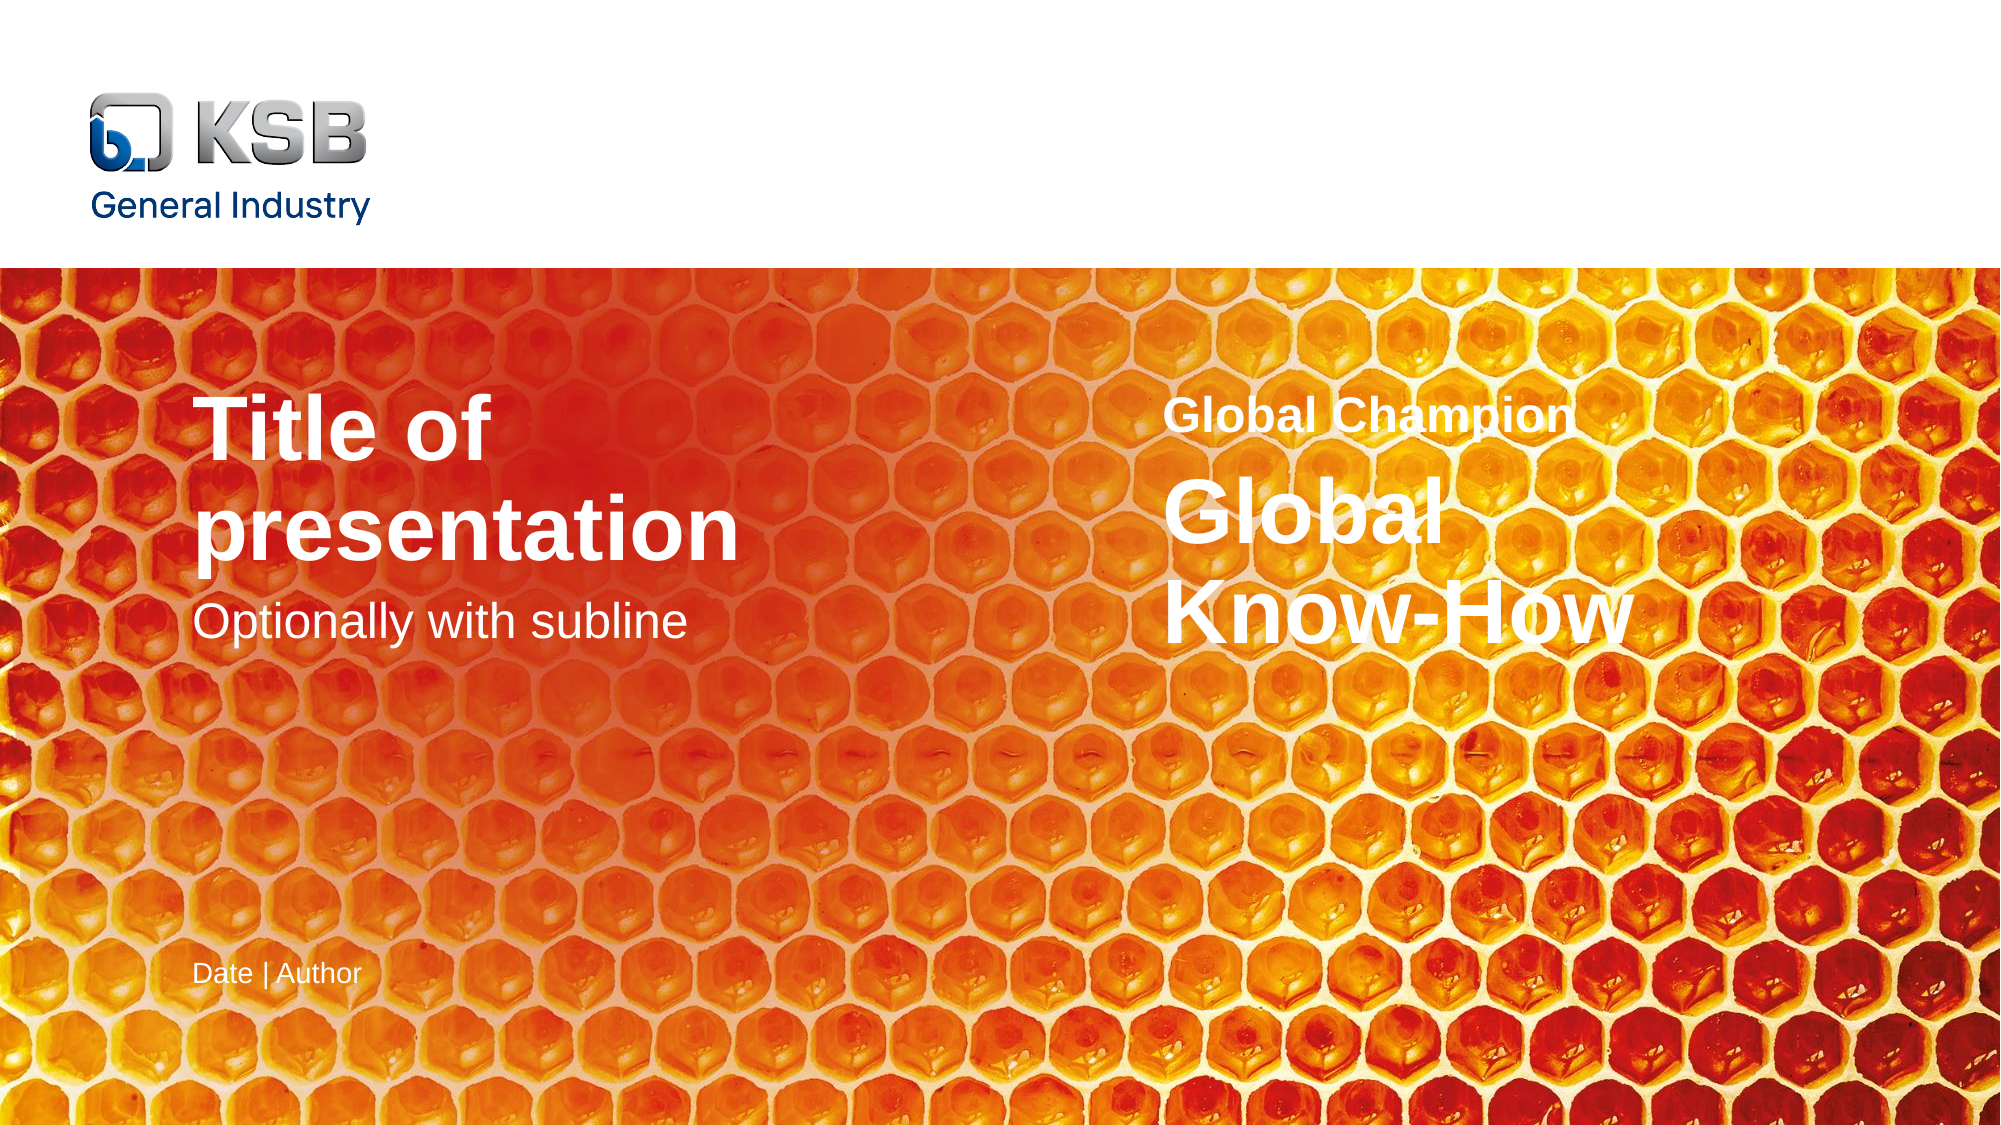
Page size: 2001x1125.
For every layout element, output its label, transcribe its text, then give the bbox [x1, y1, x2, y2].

picture [72, 69, 386, 242]
title Title of presentation [192, 331, 1907, 580]
list Date | Author [192, 954, 1907, 1001]
subtitle Optionally with subline [192, 588, 1908, 860]
picture [0, 268, 2000, 1125]
